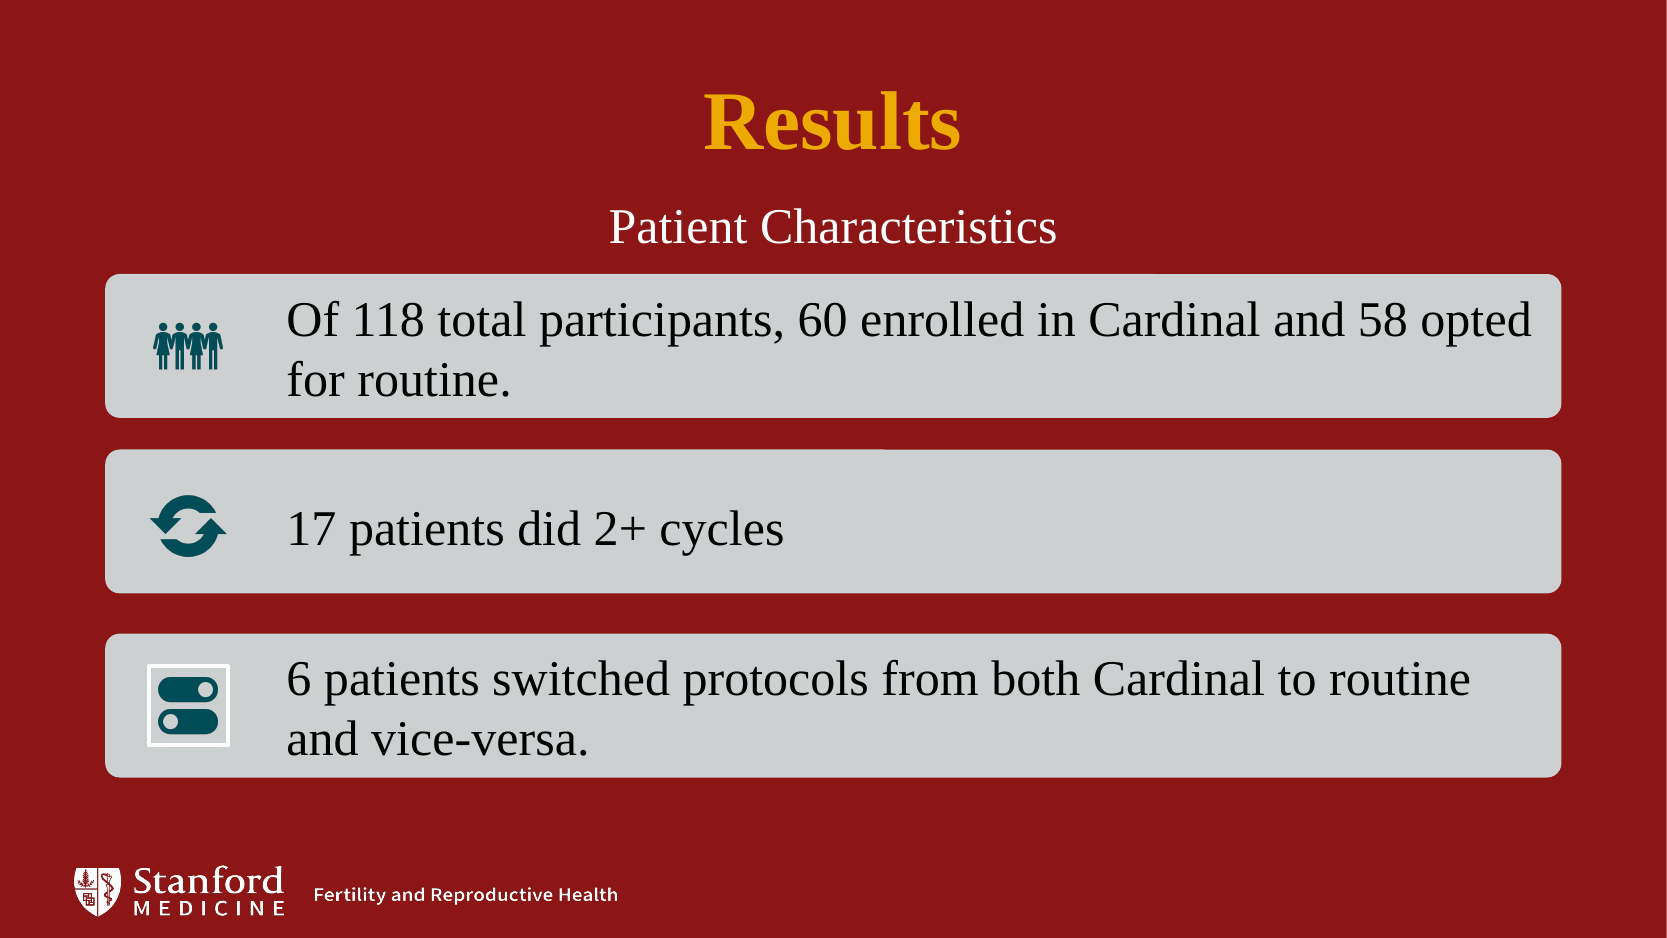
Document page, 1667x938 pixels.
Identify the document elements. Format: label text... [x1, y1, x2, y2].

list Patient Characteristics [66, 185, 1600, 261]
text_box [104, 273, 1562, 778]
picture [74, 865, 617, 917]
text_box Results [66, 60, 1600, 173]
